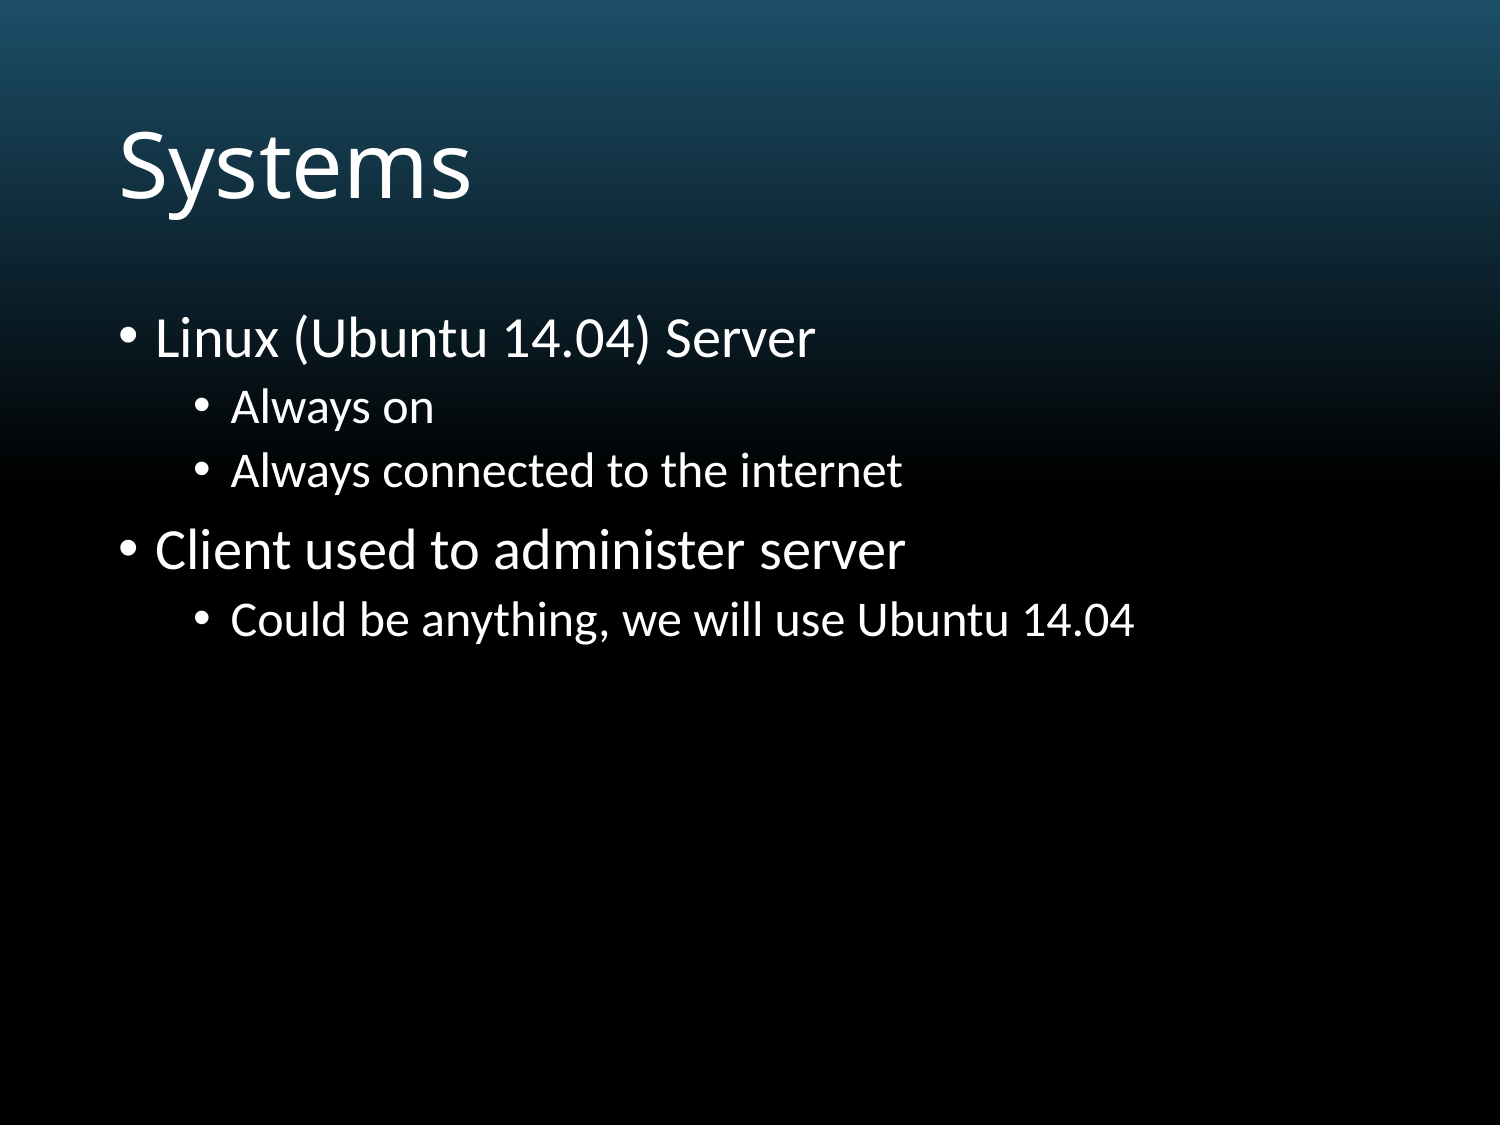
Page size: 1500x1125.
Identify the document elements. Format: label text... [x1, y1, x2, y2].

list Linux (Ubuntu 14.04) Server Always on Always connected to the internet Client used to administer server Could be anything, we will use Ubuntu 14.04 [103, 299, 1397, 1014]
title Systems [103, 59, 1397, 278]
